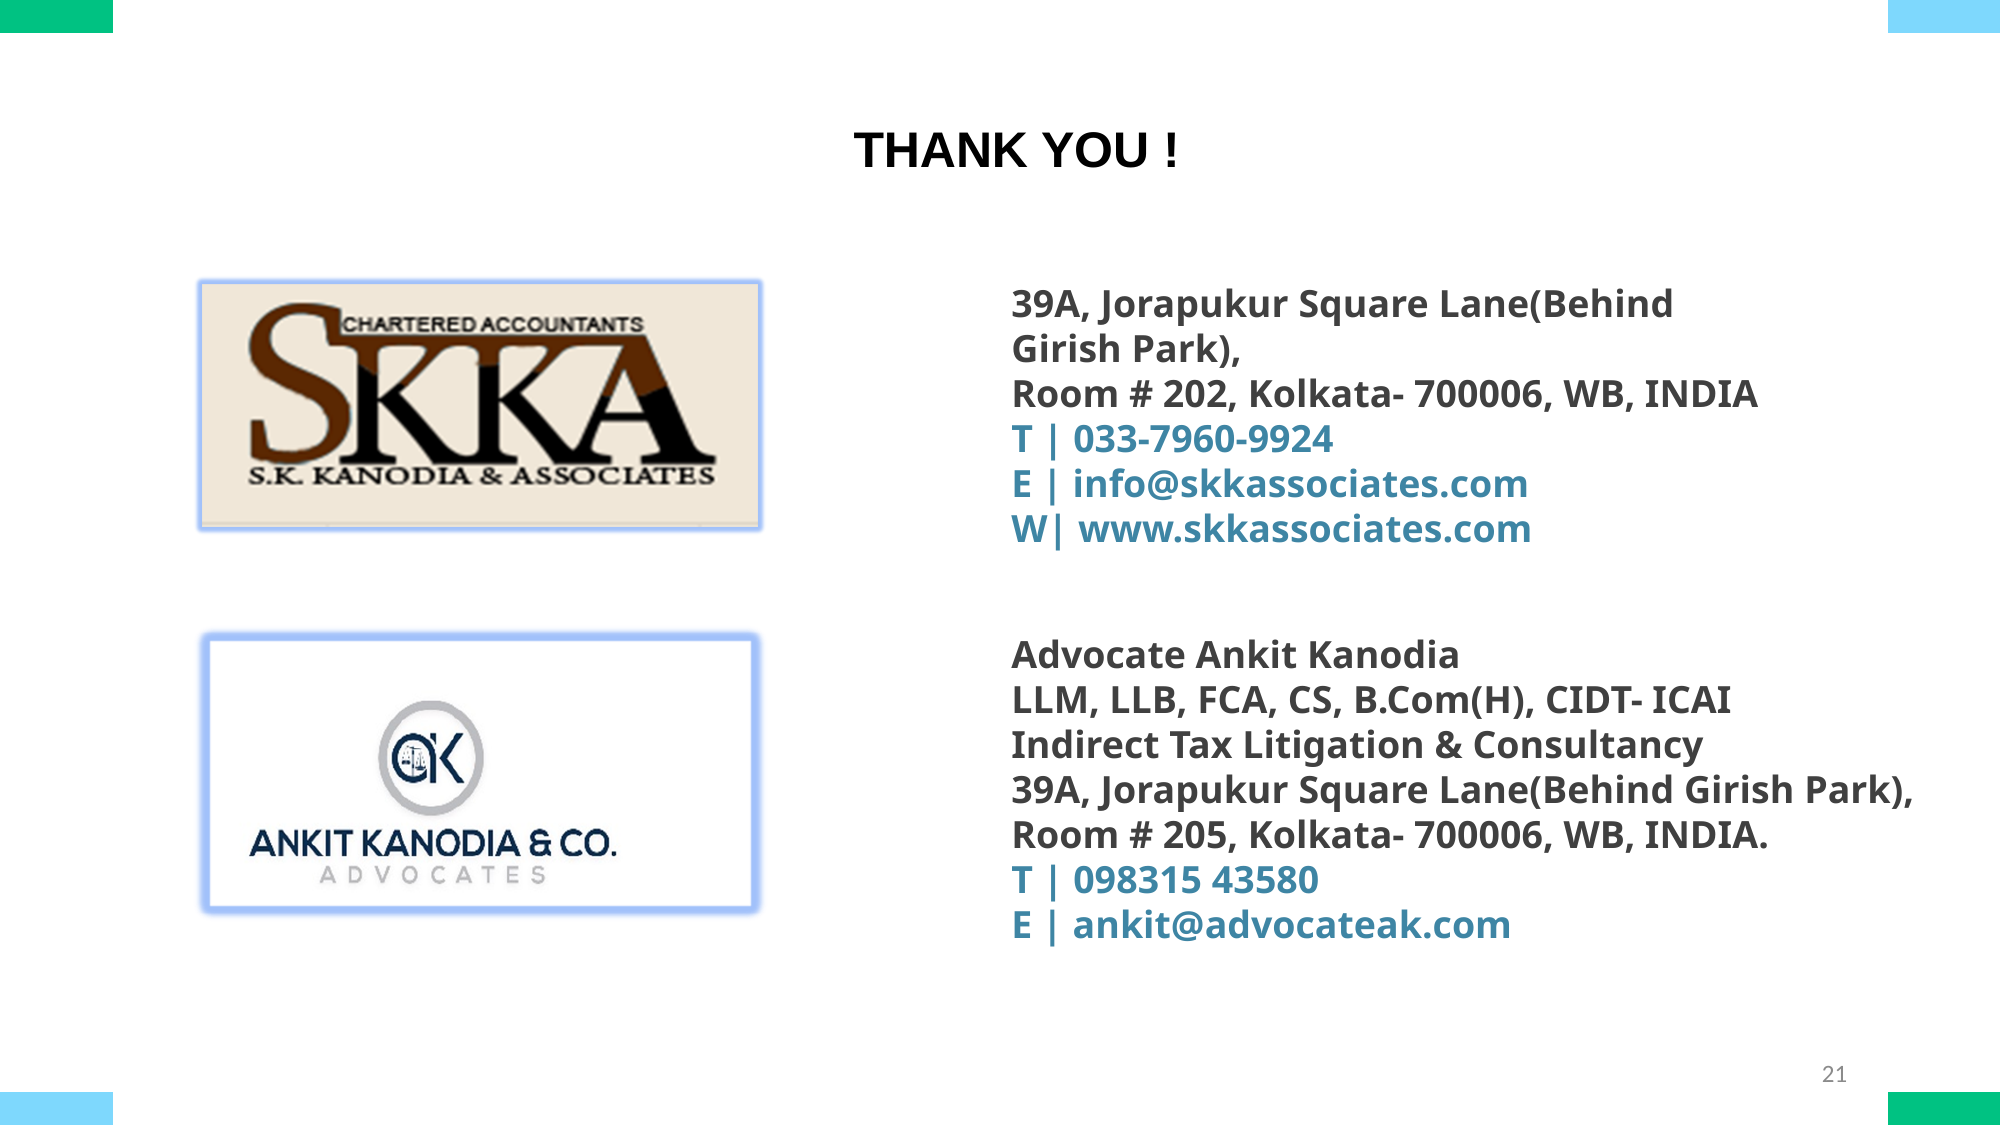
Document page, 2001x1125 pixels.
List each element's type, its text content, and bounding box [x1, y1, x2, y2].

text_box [0, 0, 113, 34]
picture [191, 273, 769, 538]
picture [191, 623, 769, 924]
text_box 39A, Jorapukur Square Lane(Behind Girish Park), Room # 202, Kolkata- 700006, WB, INDIA T | 033-7960-9924 E | info@skkassociates.com W| www.skkassociates.com [996, 273, 1805, 558]
text_box THANK YOU ! [191, 110, 1842, 186]
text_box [1887, 1091, 2000, 1125]
text_box Advocate Ankit Kanodia LLM, LLB, FCA, CS, B.Com(H), CIDT- ICAI Indirect Tax Litigation & Consultancy 39A, Jorapukur Square Lane(Behind Girish Park), Room # 205, Kolkata- 700006, WB, INDIA. T | 098315 43580 E | ankit@advocateak.com [996, 623, 1998, 954]
slide_number 21 [1412, 1042, 1863, 1103]
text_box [1887, 0, 2000, 34]
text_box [0, 1091, 113, 1125]
